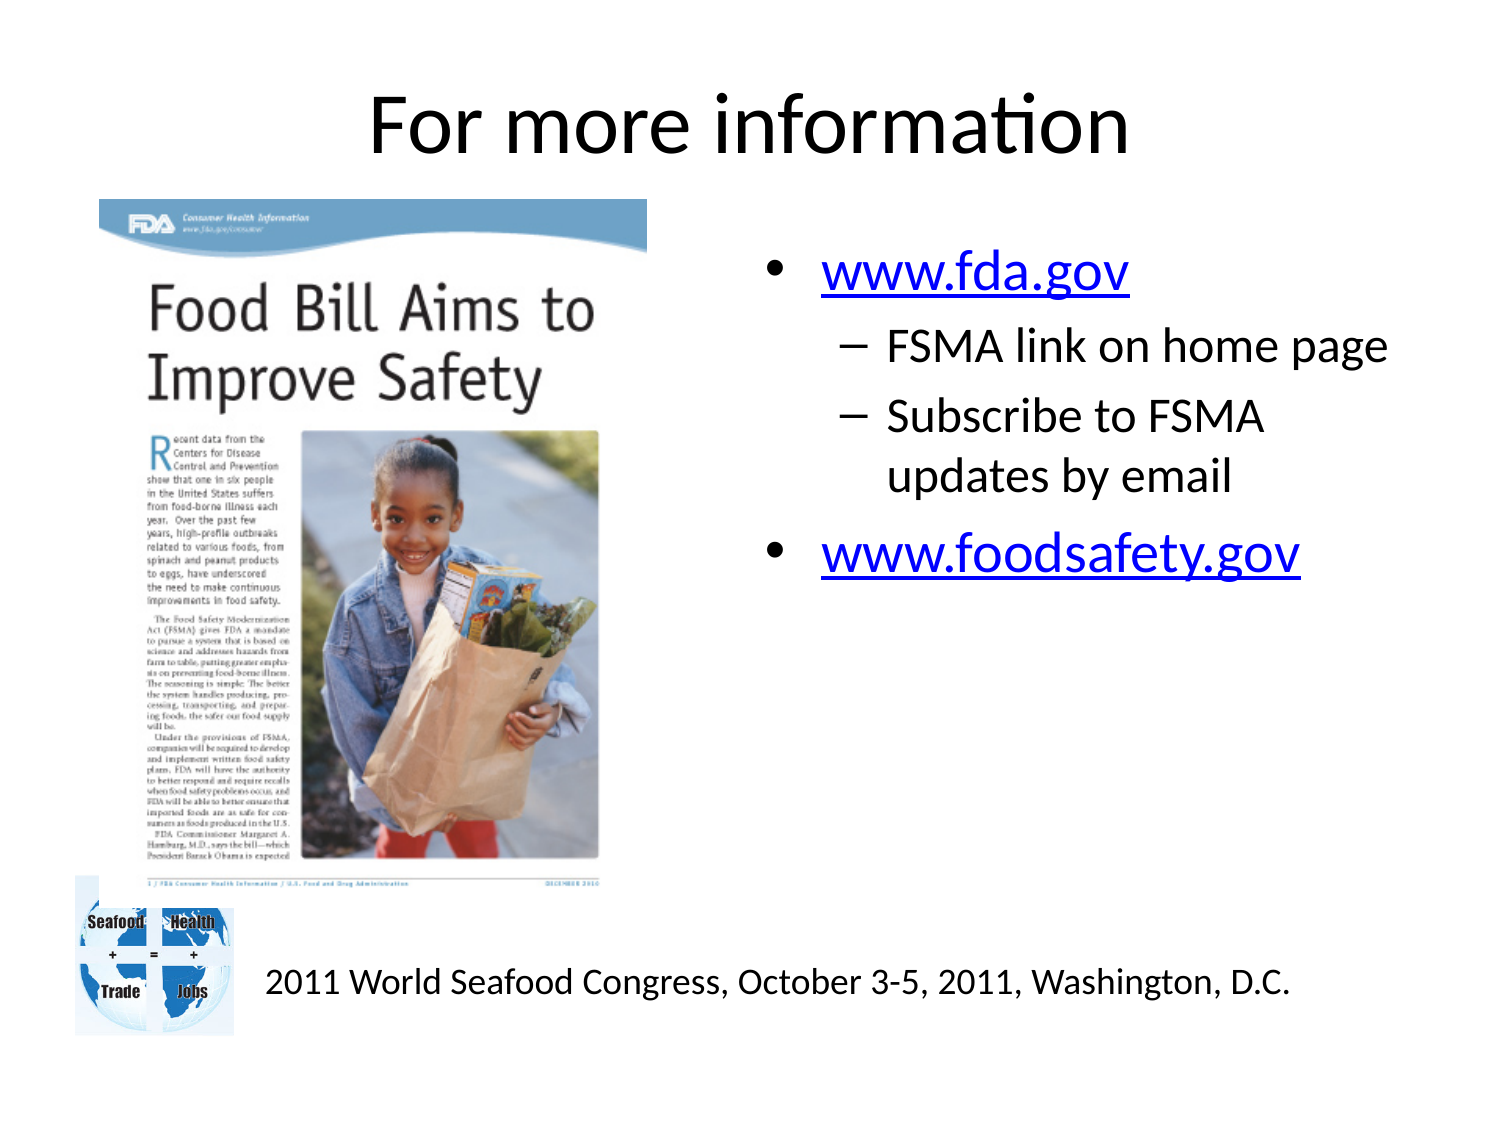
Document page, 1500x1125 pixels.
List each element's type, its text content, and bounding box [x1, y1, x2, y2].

text_box www.fda.gov FSMA link on home page Subscribe to FSMA updates by email www.foodsafety.gov [749, 224, 1413, 843]
title For more information [74, 24, 1426, 213]
text_box 2011 World Seafood Congress, October 3-5, 2011, Washington, D.C. [249, 949, 1475, 1010]
picture [74, 199, 647, 1038]
